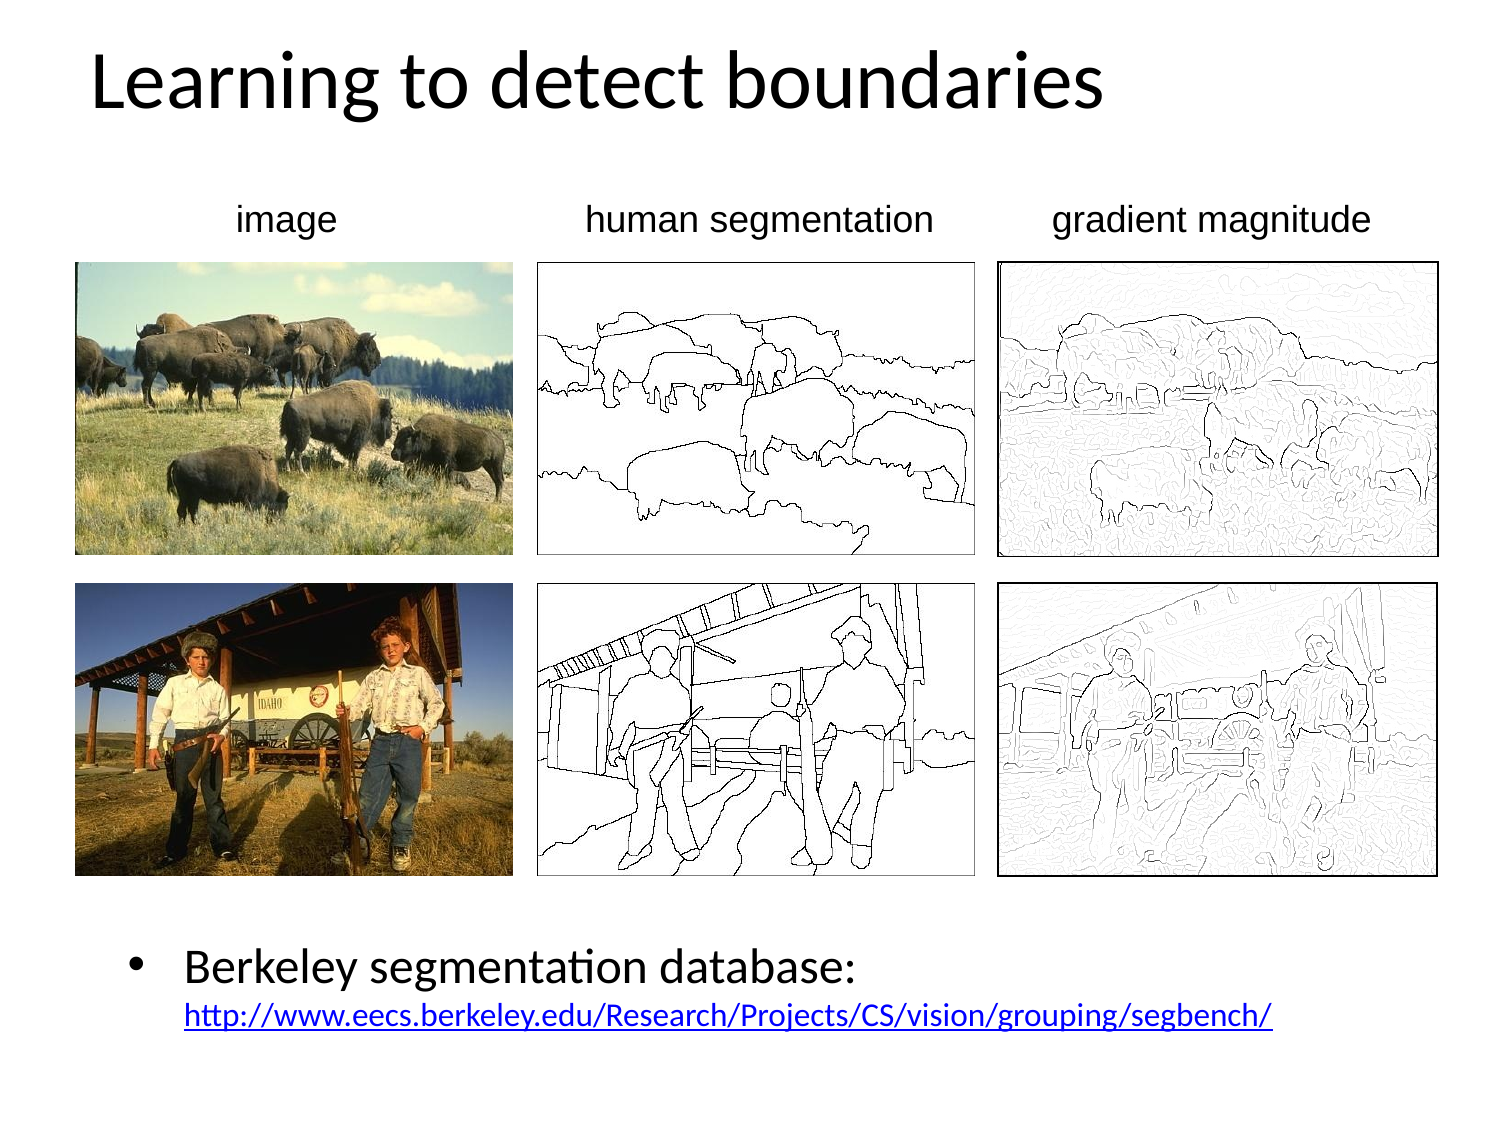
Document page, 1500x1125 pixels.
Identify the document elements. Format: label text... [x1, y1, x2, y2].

picture [537, 262, 976, 556]
picture [74, 583, 513, 876]
title Learning to detect boundaries [74, 0, 1426, 151]
text_box image [221, 187, 353, 248]
picture [537, 583, 976, 876]
text_box human segmentation [570, 187, 950, 248]
picture [75, 262, 513, 555]
picture [998, 583, 1437, 876]
text_box gradient magnitude [1037, 187, 1387, 248]
picture [998, 262, 1438, 556]
list Berkeley segmentation database: http://www.eecs.berkeley.edu/Research/Projects/CS/vision/grouping/segbench/ [112, 925, 1388, 1064]
